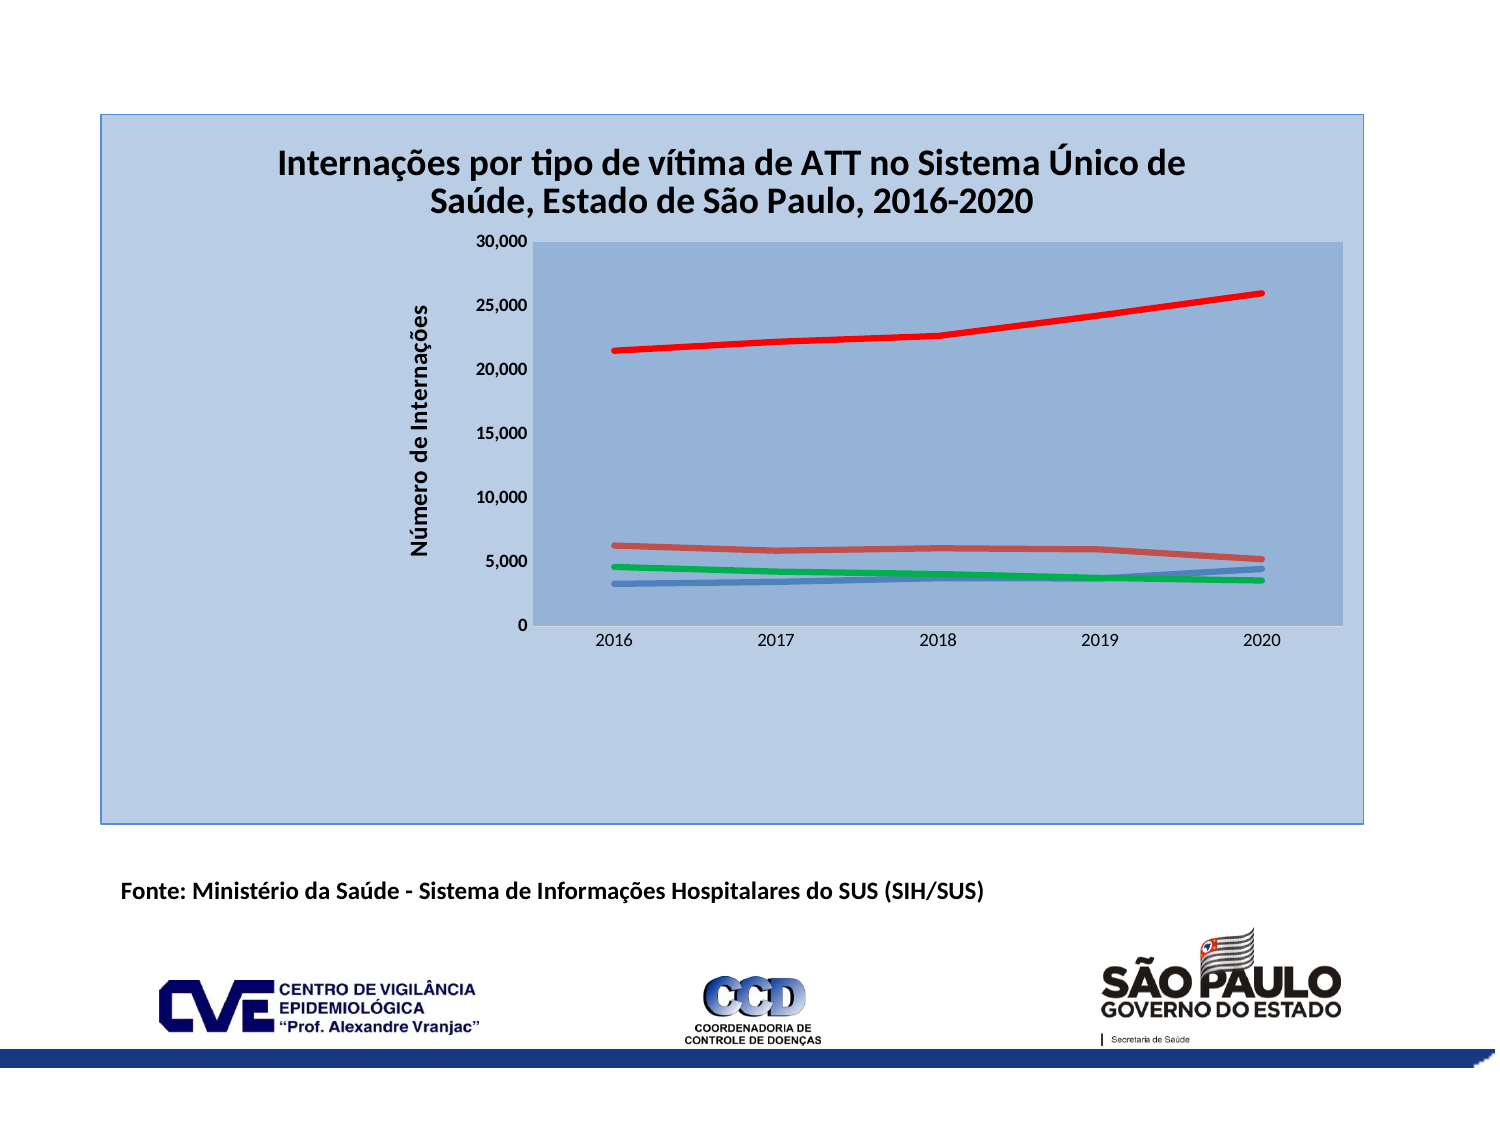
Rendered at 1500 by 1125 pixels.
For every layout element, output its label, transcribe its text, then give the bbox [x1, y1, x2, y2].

text_box Fonte: Ministério da Saúde - Sistema de Informações Hospitalares do SUS (SIH/SUS) [100, 867, 1263, 912]
chart [100, 113, 1365, 826]
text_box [0, 927, 1495, 1068]
